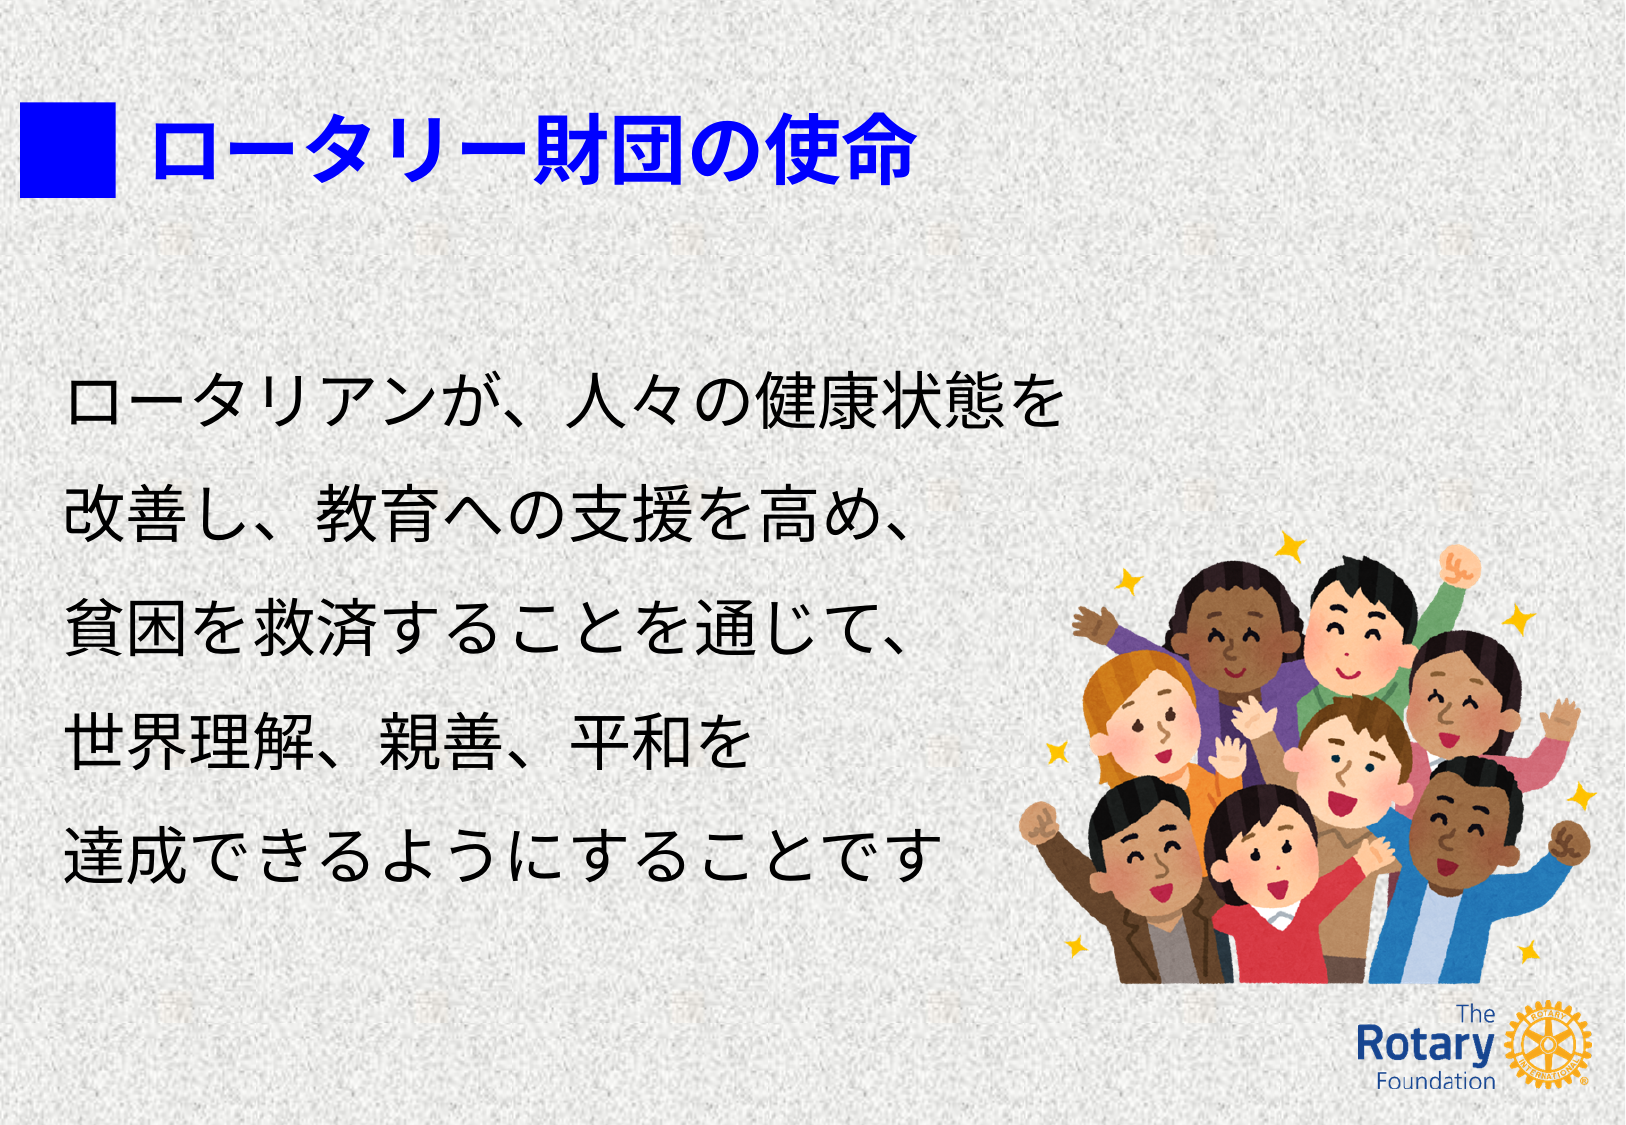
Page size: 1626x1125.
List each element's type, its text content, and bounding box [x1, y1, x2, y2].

picture [0, 0, 1626, 1125]
text_box ロータリアンが、人々の健康状態を改善し、教育への支援を高め、 貧困を救済することを通じて、 世界理解、親善、平和を 達成できるようにすることです [47, 315, 1104, 1014]
title ロータリー財団の使命 [131, 105, 1559, 202]
text_box [19, 101, 117, 199]
